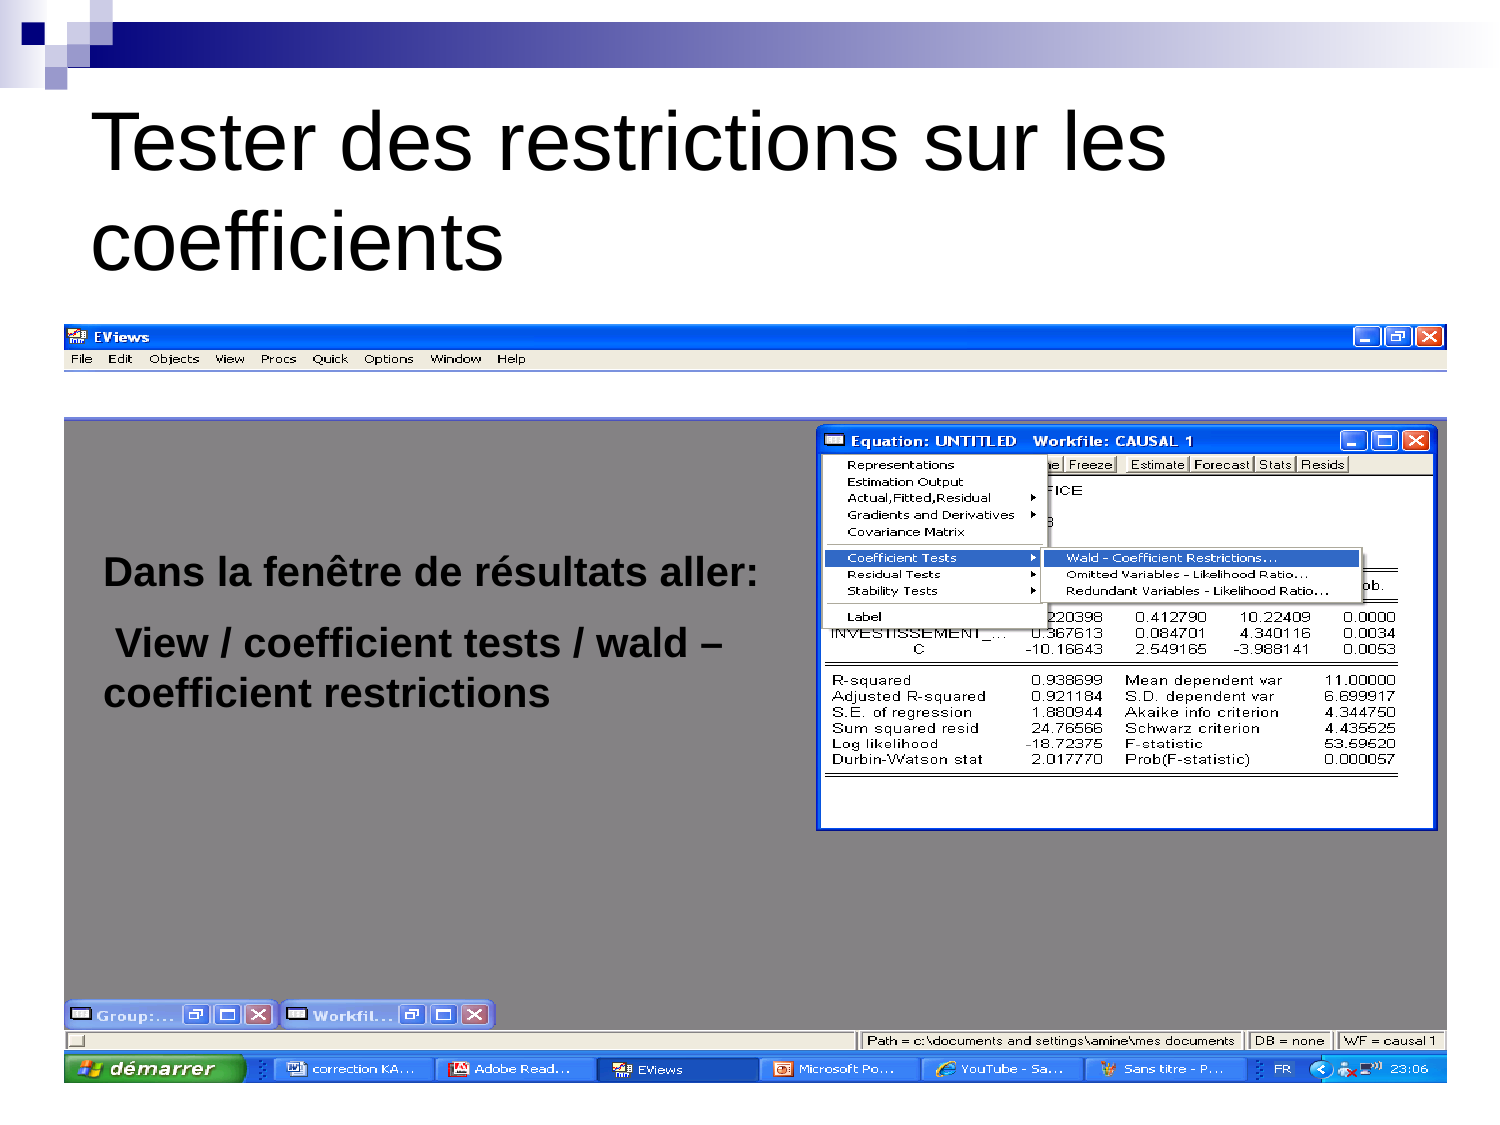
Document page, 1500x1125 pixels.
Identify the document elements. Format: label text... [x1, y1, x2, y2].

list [64, 324, 1447, 1083]
title Tester des restrictions sur les coefficients [74, 74, 1426, 301]
